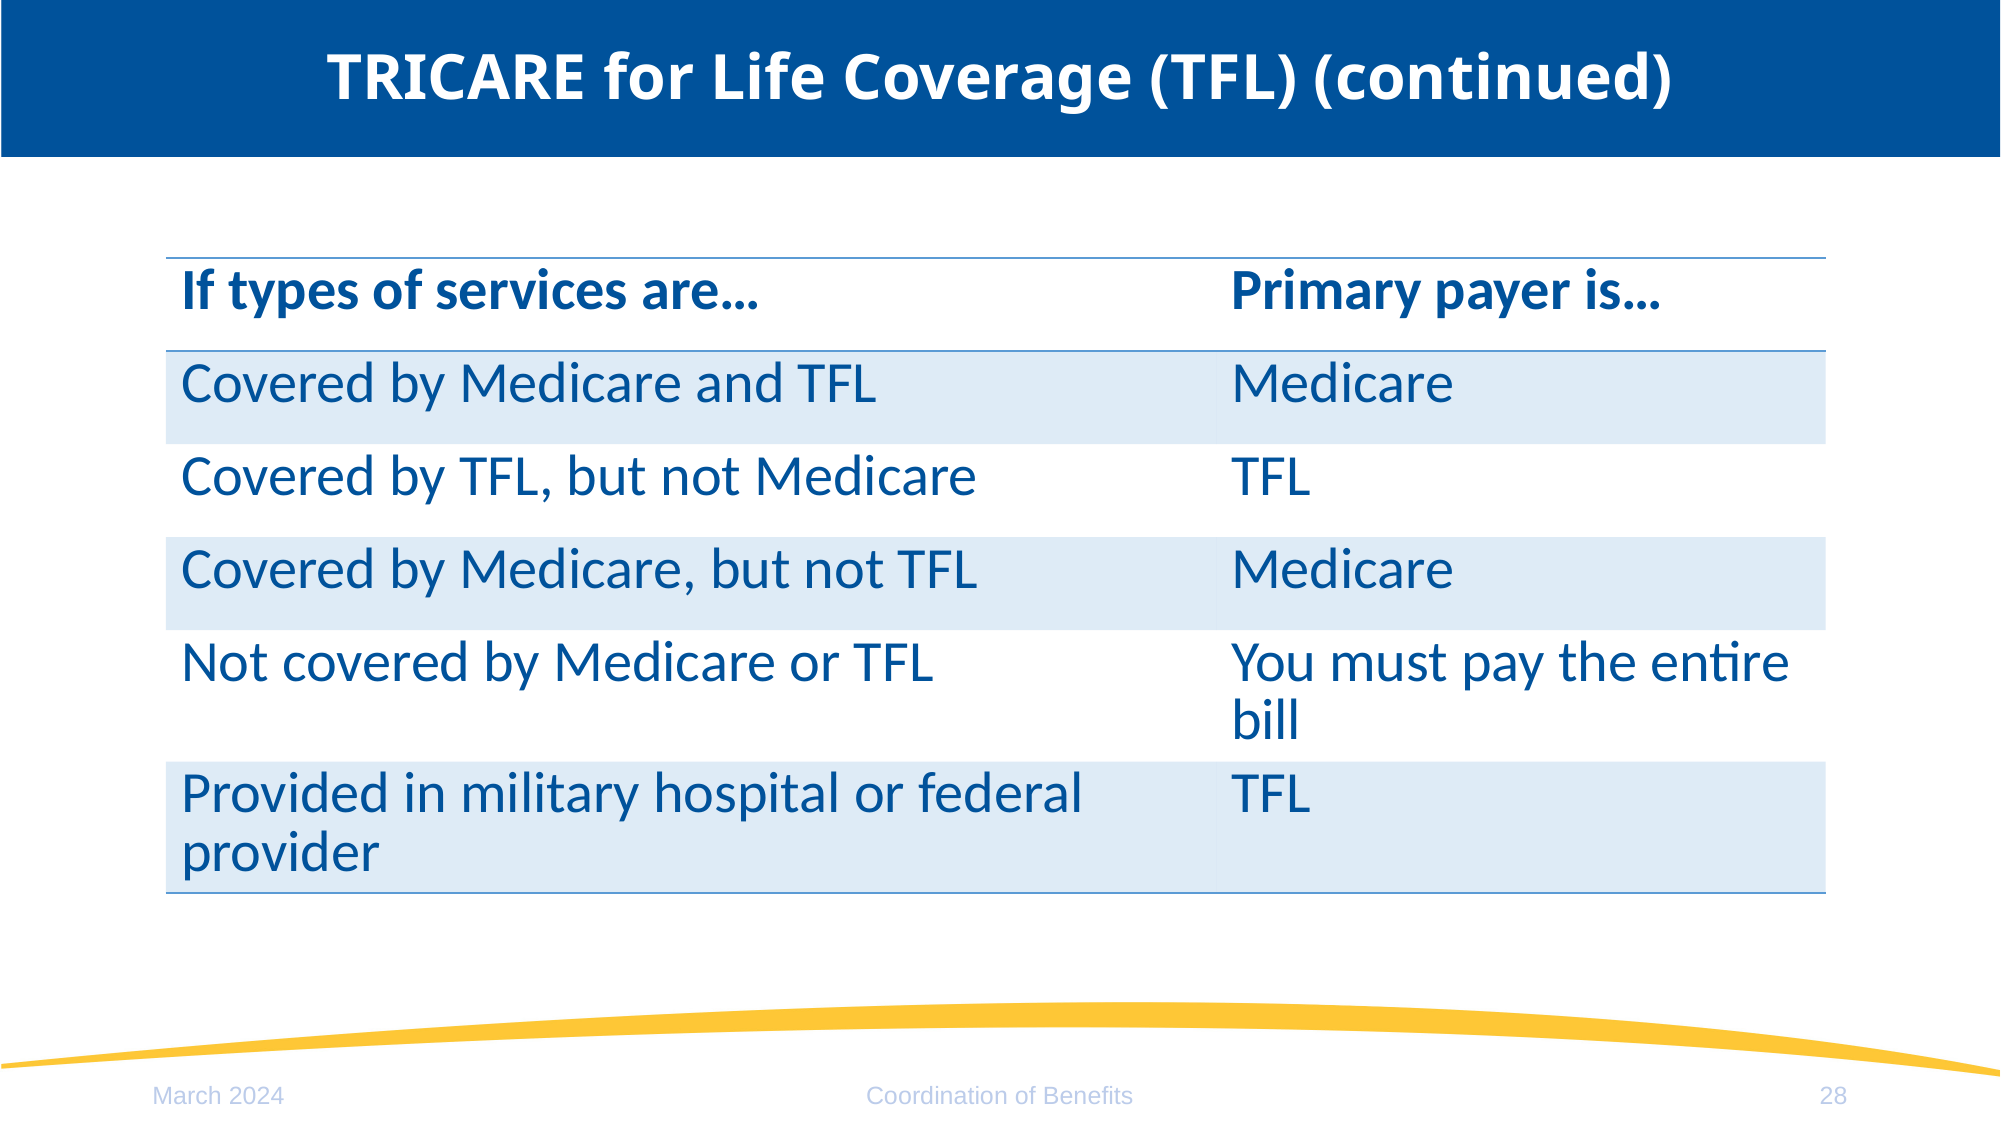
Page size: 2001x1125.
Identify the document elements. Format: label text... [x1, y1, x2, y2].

table_cell Not covered by Medicare or TFL [166, 630, 1216, 762]
slide_number 28 [1412, 1065, 1863, 1125]
table_cell TFL [1216, 762, 1826, 892]
title TRICARE for Life Coverage (TFL) (continued) [0, 3, 2000, 155]
table_cell Provided in military hospital or federal provider [166, 762, 1216, 892]
table_cell Medicare [1216, 537, 1826, 630]
table_cell Medicare [1216, 352, 1826, 444]
table_cell TFL [1216, 444, 1826, 537]
picture [0, 0, 2001, 1125]
footer Coordination of Benefits [662, 1065, 1338, 1125]
table_cell Covered by Medicare and TFL [166, 352, 1216, 444]
table_cell You must pay the entire bill [1216, 630, 1826, 762]
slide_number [137, 1065, 588, 1125]
table_header If types of services are… [166, 259, 1216, 350]
table_cell Covered by TFL, but not Medicare [166, 444, 1216, 537]
table_header Primary payer is… [1216, 259, 1826, 350]
table_cell Covered by Medicare, but not TFL [166, 537, 1216, 630]
